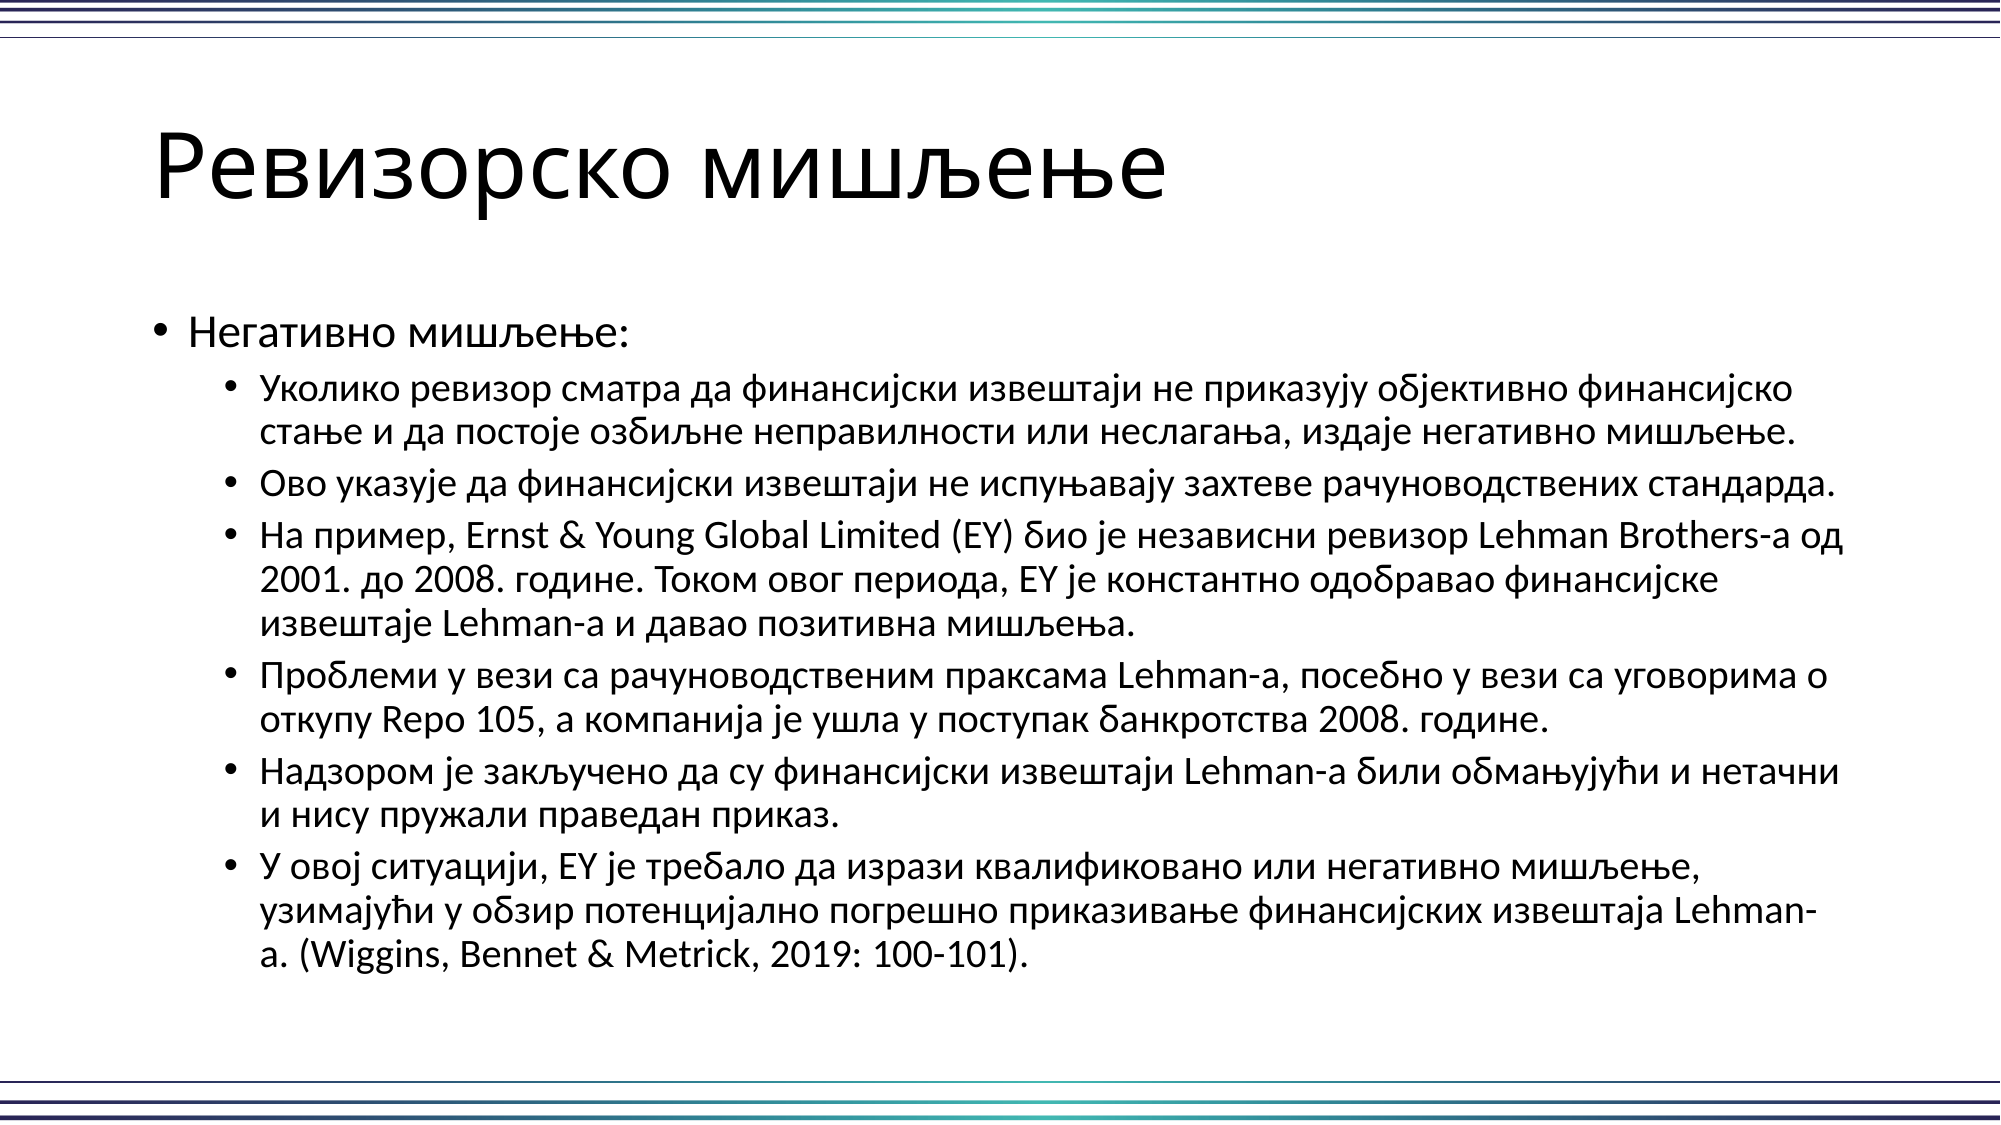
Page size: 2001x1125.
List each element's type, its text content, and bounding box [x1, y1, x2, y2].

picture [0, 1081, 2000, 1125]
title Ревизорско мишљење [137, 59, 1863, 278]
picture [0, 0, 2000, 38]
list Негативно мишљење: Уколико ревизор сматра да финансијски извештаји не приказују објективно финансијско стање и да постоје озбиљне неправилности или неслагања, издаје негативно мишљење. Ово указује да финансијски извештаји не испуњавају захтеве рачуноводствених стандарда. На пример, Ernst & Young Global Limited (EY) био је независни ревизор Lehman Brothers-а од 2001. до 2008. године. Током овог периода, EY је константно одобравао финансијске извештаје Lehman-а и давао позитивна мишљења. Проблеми у вези са рачуноводственим праксама Lehman-а, посебно у вези са уговорима о откупу Repo 105, а компанија је ушла у поступак банкротства 2008. године. Надзором је закључено да су финансијски извештаји Lehman-а били обмањујући и нетачни и нису пружали праведан приказ. У овој ситуацији, EY је требало да изрази квалификовано или негативно мишљење, узимајући у обзир потенцијално погрешно приказивање финансијских извештаја Lehman-а. (Wiggins, Bennet & Metrick, 2019: 100-101). [137, 299, 1863, 1014]
